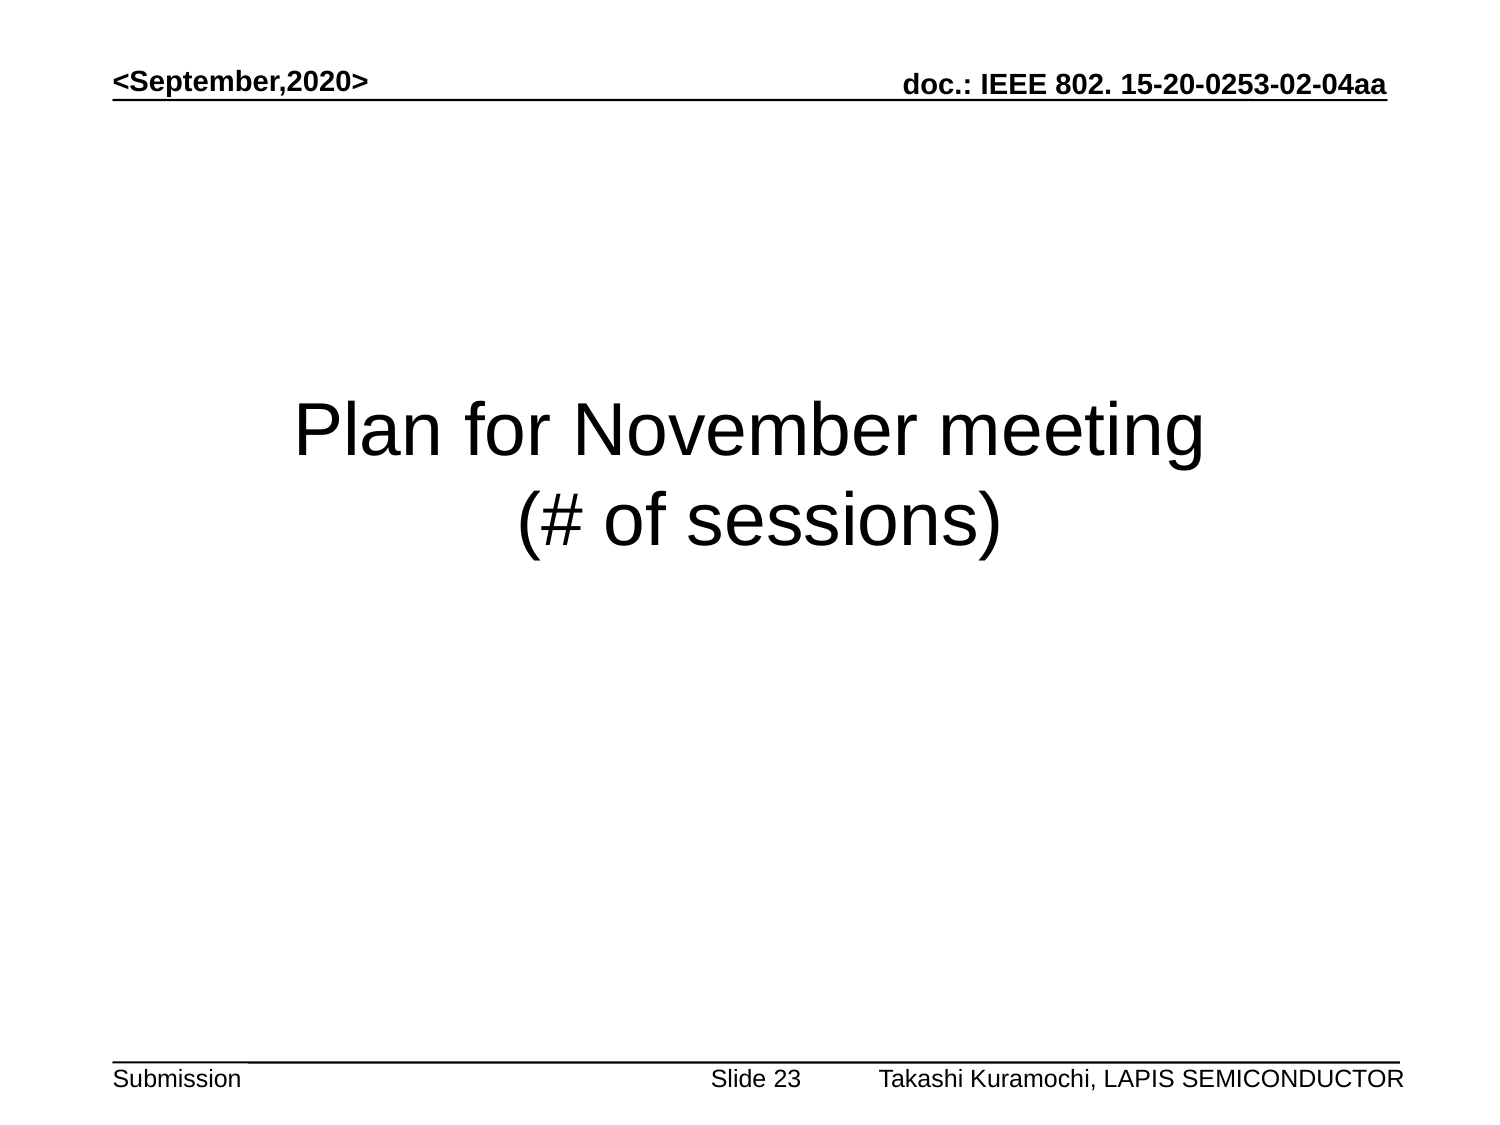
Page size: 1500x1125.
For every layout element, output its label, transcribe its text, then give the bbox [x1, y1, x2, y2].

slide_number Slide 23 [709, 1062, 803, 1093]
footer Takashi Kuramochi, LAPIS SEMICONDUCTOR [785, 1062, 1413, 1094]
title Plan for November meeting (# of sessions) [112, 349, 1388, 591]
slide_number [112, 62, 375, 98]
